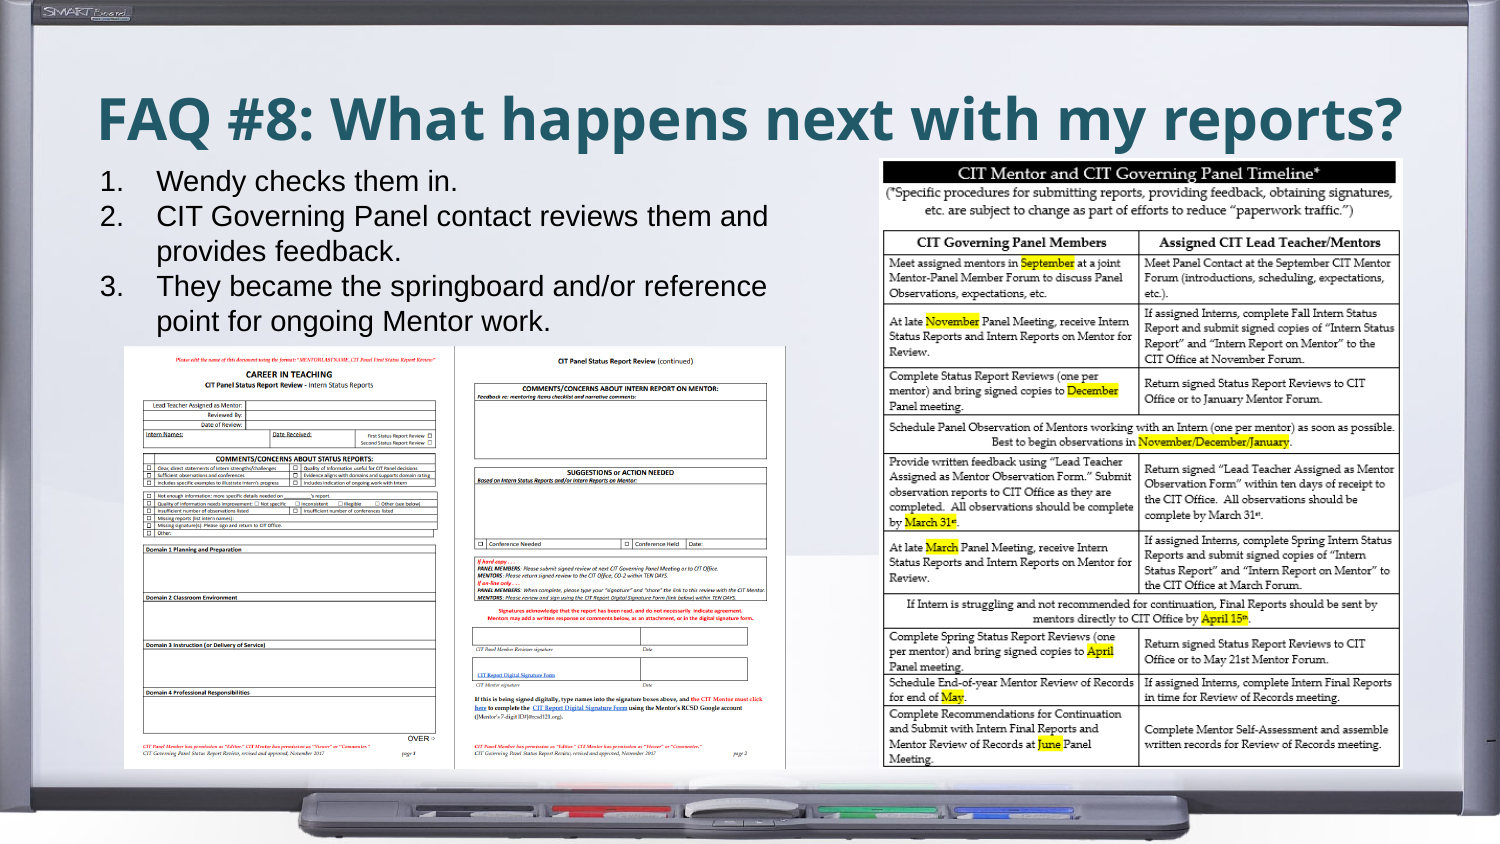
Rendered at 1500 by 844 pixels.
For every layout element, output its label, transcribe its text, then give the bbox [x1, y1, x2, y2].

text_box Wendy checks them in. CIT Governing Panel contact reviews them and provides feedback. They became the springboard and/or reference point for ongoing Mentor work. [85, 154, 825, 345]
title FAQ #8: What happens next with my reports? [75, 47, 1425, 188]
picture [0, 0, 1500, 844]
